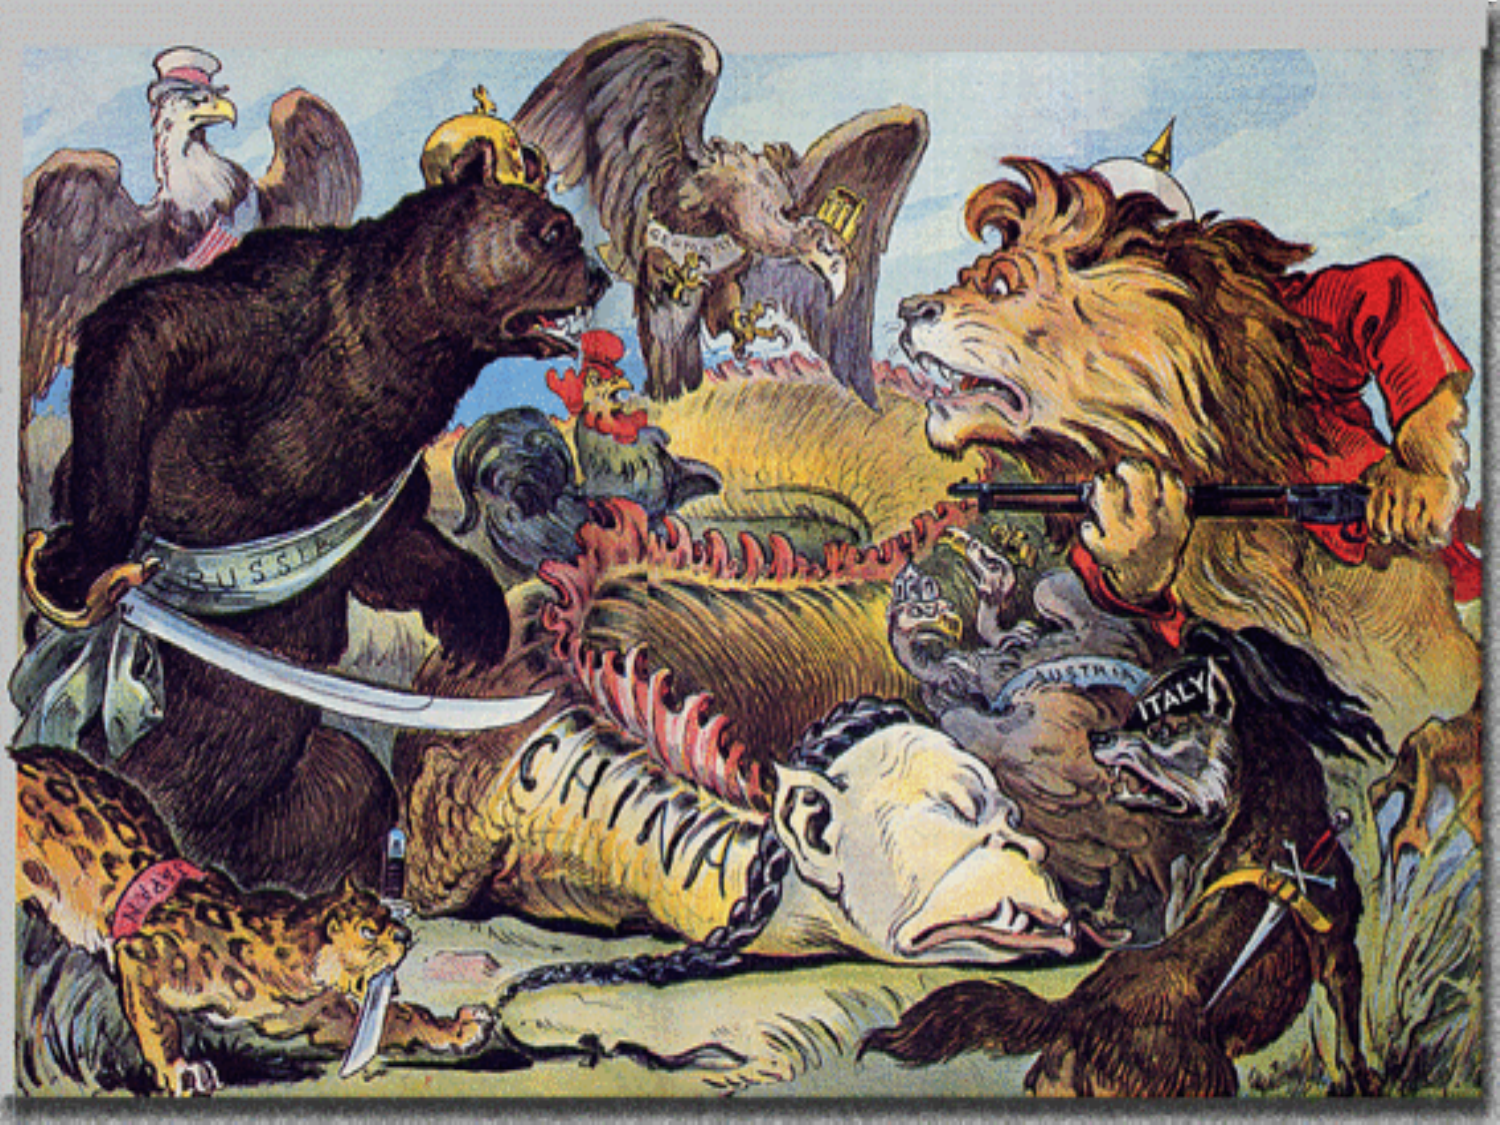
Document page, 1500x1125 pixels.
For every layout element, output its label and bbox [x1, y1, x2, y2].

list [0, 0, 1500, 1125]
